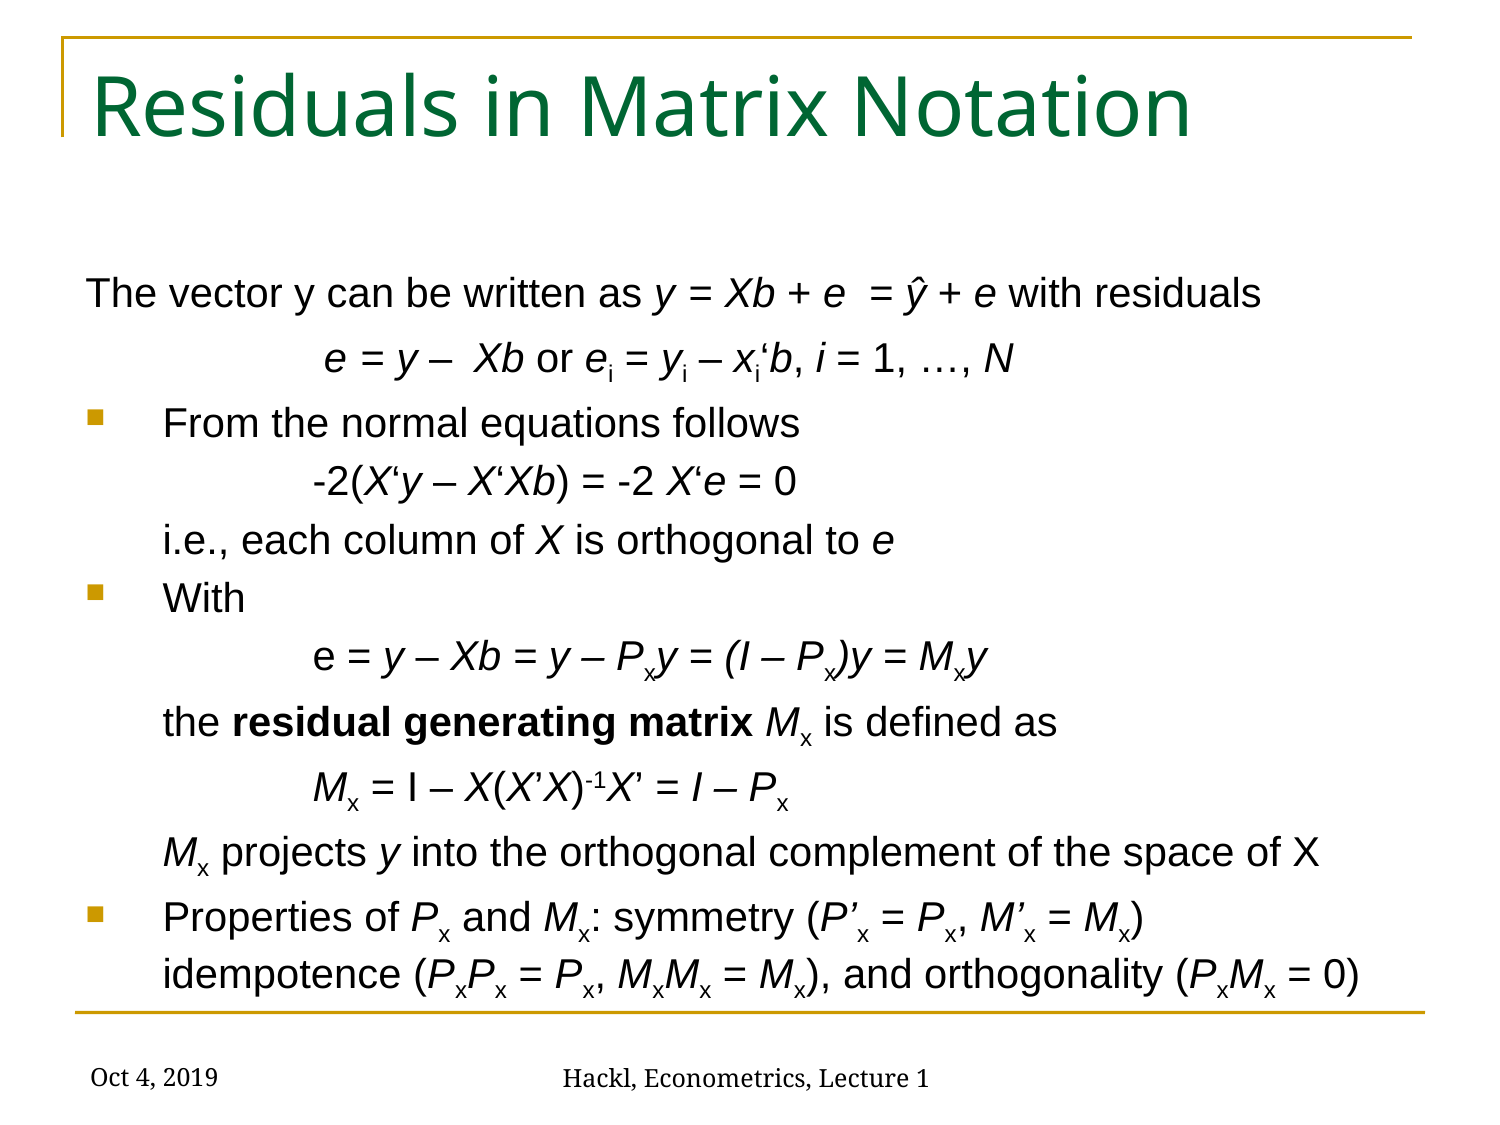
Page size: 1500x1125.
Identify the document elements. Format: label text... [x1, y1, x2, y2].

list The vector y can be written as y = Xb + e = ŷ + e with residuals e = y – Xb or ei = yi – xi‘b, i = 1, …, N From the normal equations follows -2(X‘y – X‘Xb) = -2 X‘e = 0 i.e., each column of X is orthogonal to e With e = y – Xb = y – Pxy = (I – Px)y = Mxy the residual generating matrix Mx is defined as Mx = I – X(X’X)-1X’ = I – Px Mx projects y into the orthogonal complement of the space of X Properties of Px and Mx: symmetry (P’x = Px, M’x = Mx) idempotence (PxPx = Px, MxMx = Mx), and orthogonality (PxMx = 0) [70, 257, 1403, 1002]
footer Hackl, Econometrics, Lecture 1 [512, 1024, 988, 1101]
title Residuals in Matrix Notation [74, 45, 1426, 233]
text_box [674, 544, 826, 581]
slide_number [74, 1023, 426, 1100]
